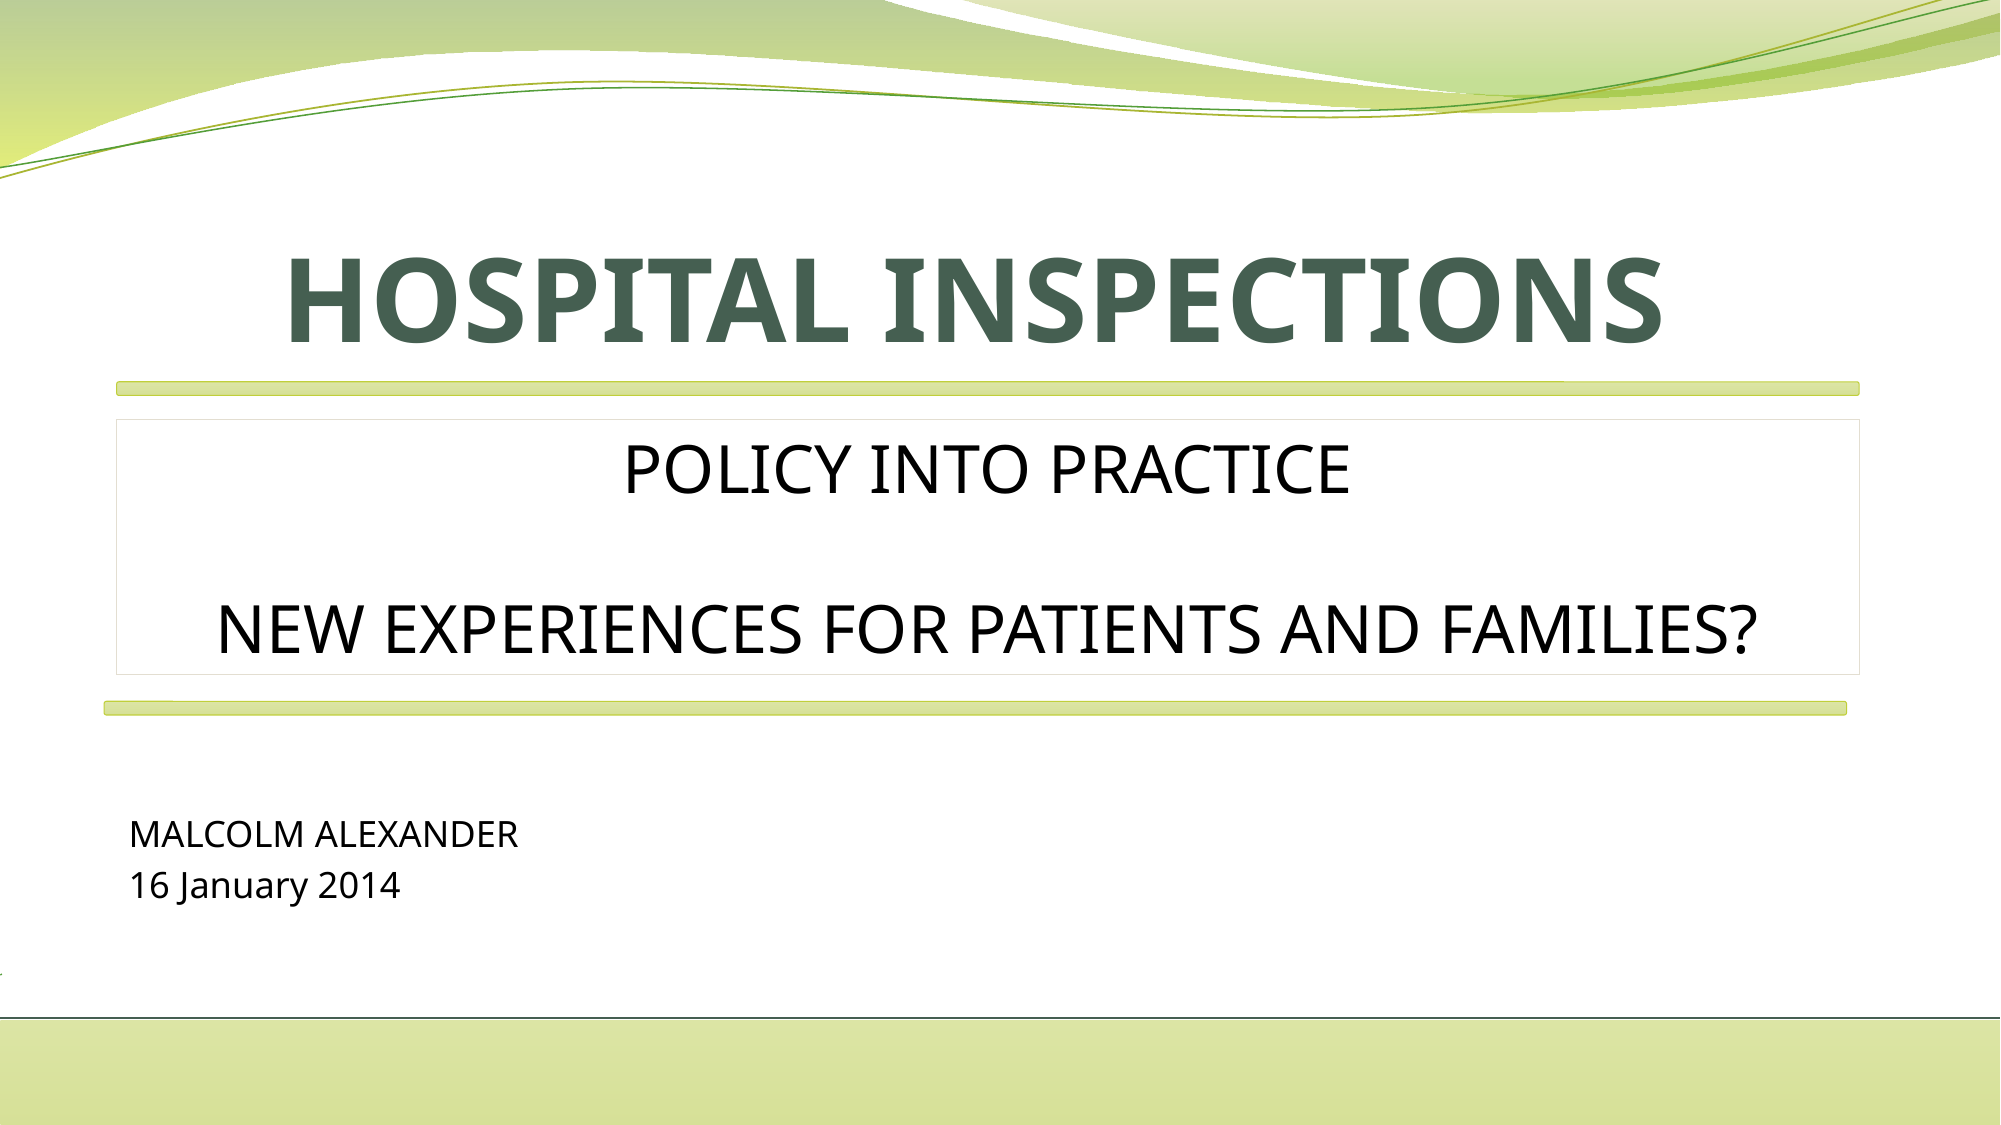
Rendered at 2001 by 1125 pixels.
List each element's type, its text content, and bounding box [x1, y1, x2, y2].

subtitle MALCOLM ALEXANDER 16 January 2014 [128, 803, 1847, 914]
text_box POLICY INTO PRACTICE NEW EXPERIENCES FOR PATIENTS AND FAMILIES? [116, 419, 1860, 675]
text_box [116, 381, 1860, 396]
text_box [103, 700, 1848, 716]
title HOSPITAL INSPECTIONS [116, 224, 1834, 366]
